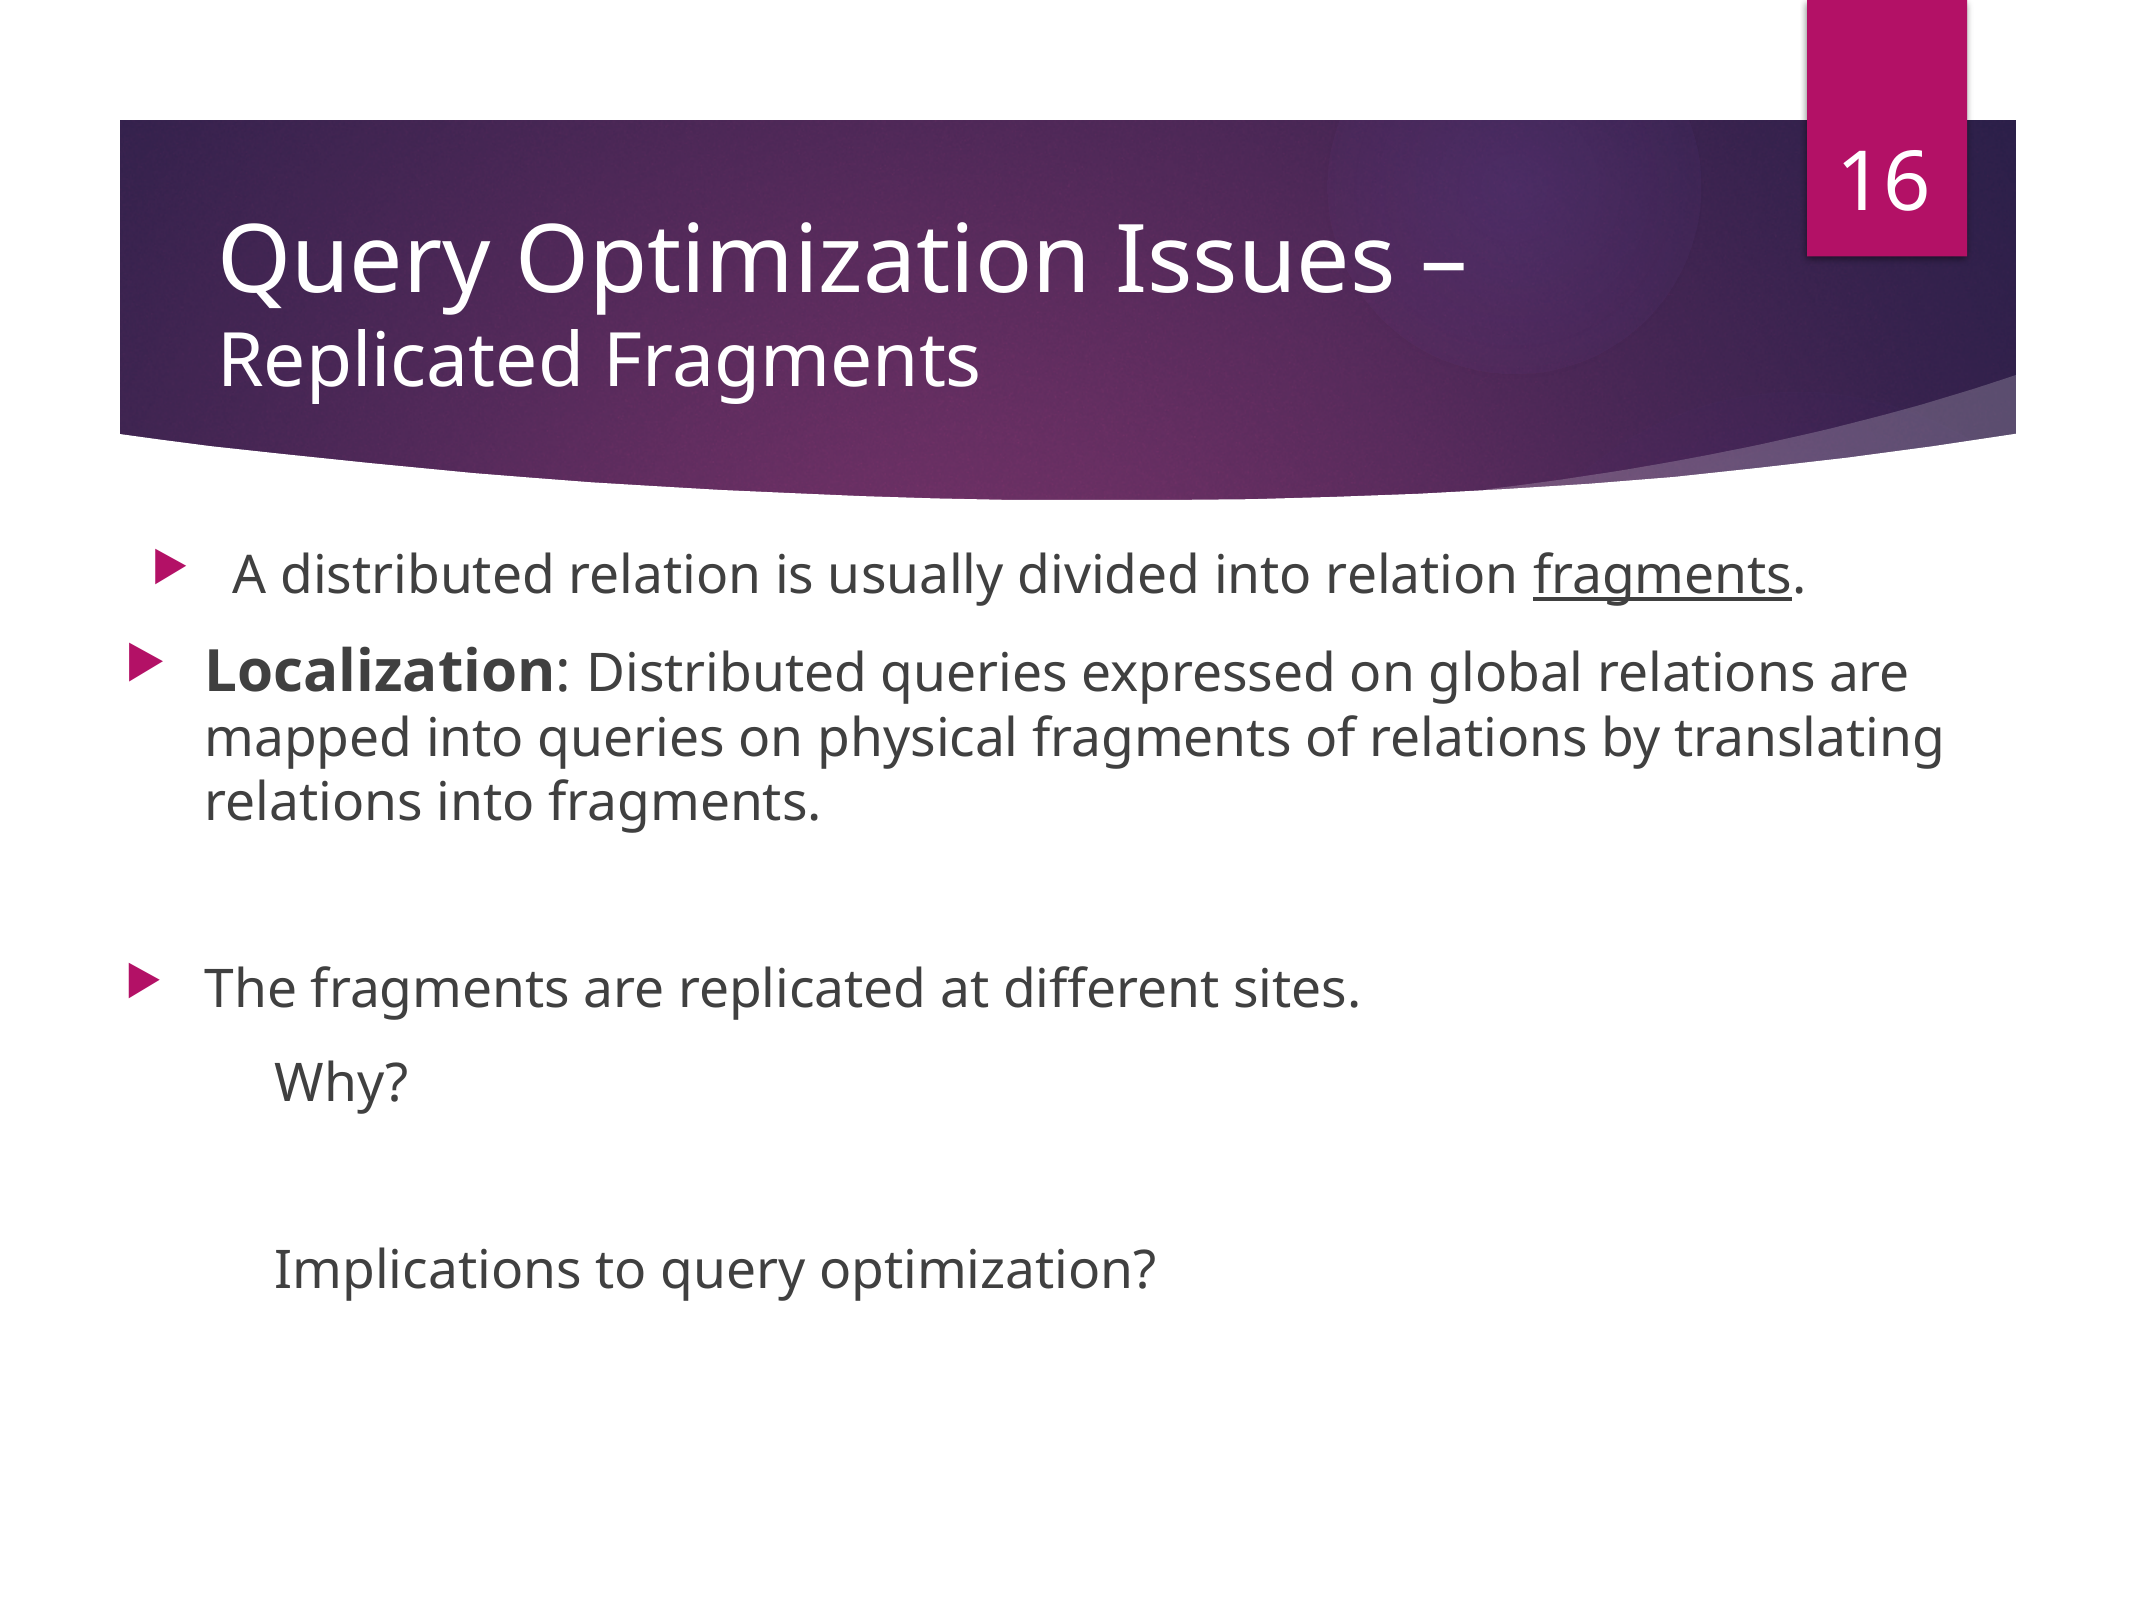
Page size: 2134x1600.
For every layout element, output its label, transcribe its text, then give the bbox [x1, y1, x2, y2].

list A distributed relation is usually divided into relation fragments. Localization: Distributed queries expressed on global relations are mapped into queries on physical fragments of relations by translating relations into fragments. The fragments are replicated at different sites. Why? Implications to query optimization? [109, 540, 2050, 1567]
slide_number 16 [1791, 68, 1976, 249]
title Query Optimization Issues – Replicated Fragments [202, 216, 1682, 382]
